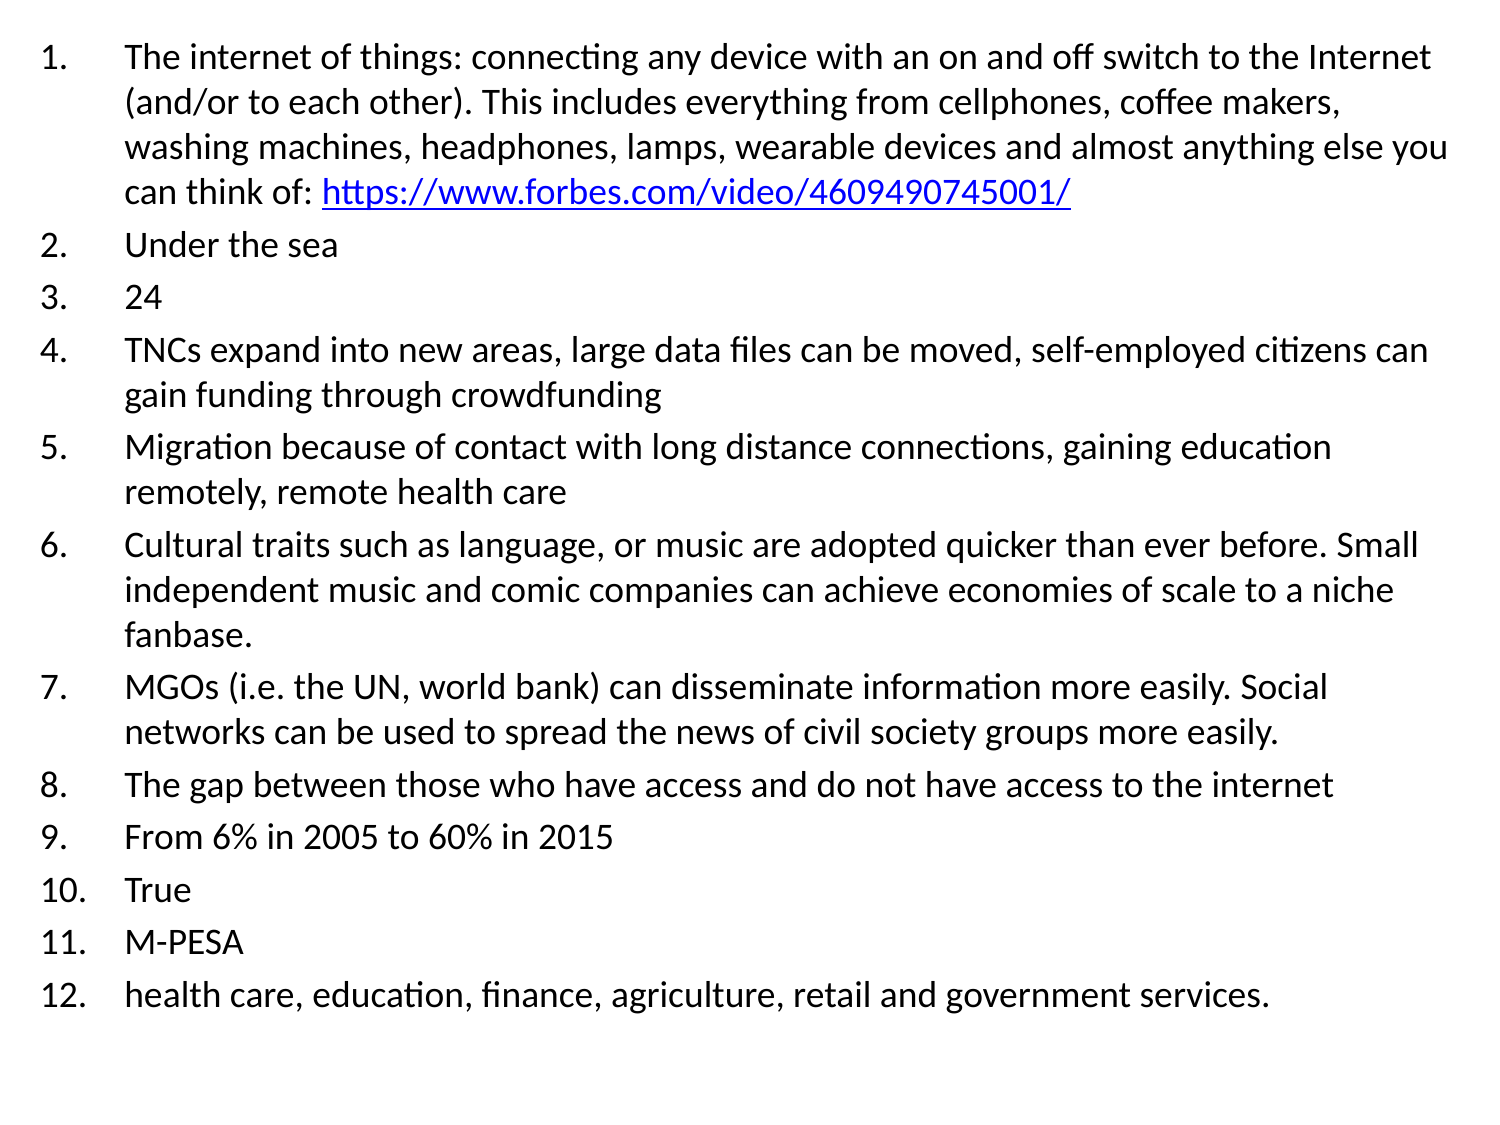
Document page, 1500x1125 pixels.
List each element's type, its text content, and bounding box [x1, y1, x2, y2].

list The internet of things: connecting any device with an on and off switch to the Internet (and/or to each other). This includes everything from cellphones, coffee makers, washing machines, headphones, lamps, wearable devices and almost anything else you can think of: https://www.forbes.com/video/4609490745001/ Under the sea 24 TNCs expand into new areas, large data files can be moved, self-employed citizens can gain funding through crowdfunding Migration because of contact with long distance connections, gaining education remotely, remote health care Cultural traits such as language, or music are adopted quicker than ever before. Small independent music and comic companies can achieve economies of scale to a niche fanbase. MGOs (i.e. the UN, world bank) can disseminate information more easily. Social networks can be used to spread the news of civil society groups more easily. The gap between those who have access and do not have access to the internet From 6% in 2005 to 60% in 2015 True M-PESA health care, education, finance, agriculture, retail and government services. [24, 24, 1475, 1100]
